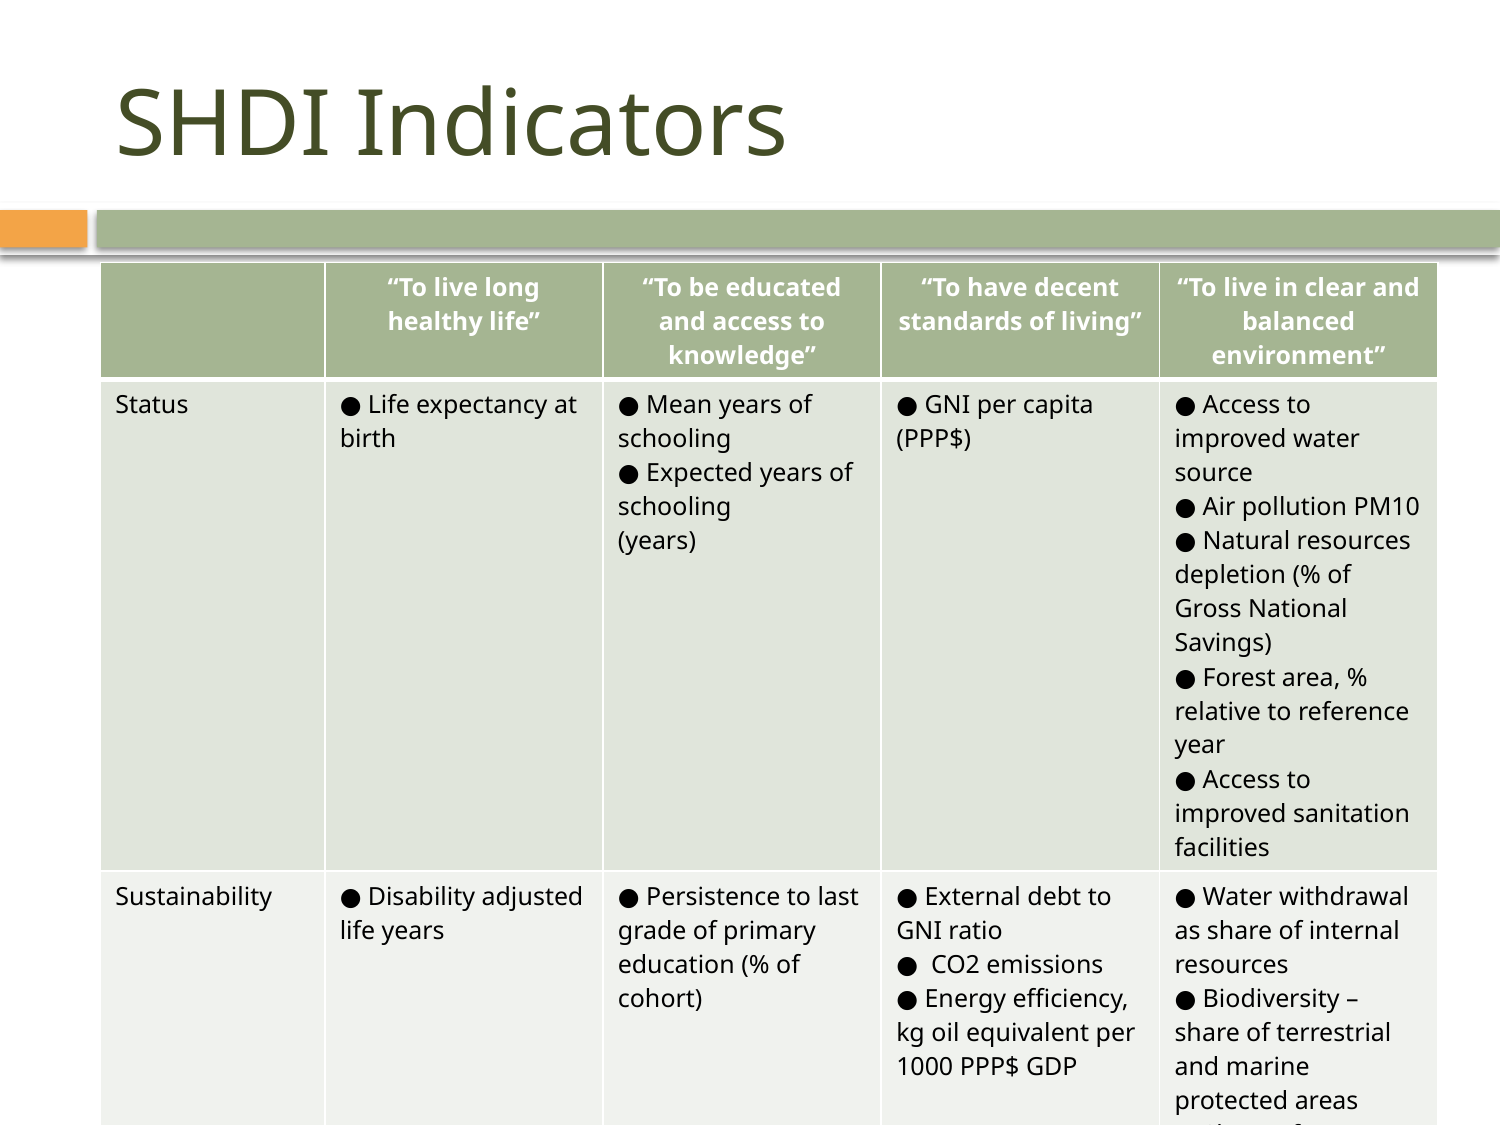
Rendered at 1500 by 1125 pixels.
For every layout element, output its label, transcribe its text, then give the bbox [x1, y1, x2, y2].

table_header [101, 263, 324, 377]
title SHDI Indicators [100, 37, 1438, 200]
table_header “To be educated and access to knowledge” [604, 263, 880, 377]
table_cell ● Water withdrawal as share of internal resources ● Biodiversity – share of terrestrial and marine protected areas ● Share of renewable and sustainable energy [1160, 872, 1437, 1125]
table_cell ● Mean years of schooling ● Expected years of schooling (years) [604, 382, 880, 870]
table_cell ● GNI per capita (PPP$) [882, 382, 1159, 870]
table_cell ● Persistence to last grade of primary education (% of cohort) [604, 872, 880, 1125]
table_cell ● Life expectancy at birth [326, 382, 602, 870]
table_header “To live in clear and balanced environment” [1160, 263, 1437, 377]
table_cell ● Disability adjusted life years [326, 872, 602, 1125]
table_cell Sustainability [101, 872, 324, 1125]
table_header “To have decent standards of living” [882, 263, 1159, 377]
table_cell ● Access to improved water source ● Air pollution PM10 ● Natural resources depletion (% of Gross National Savings) ● Forest area, % relative to reference year ● Access to improved sanitation facilities [1160, 382, 1437, 870]
table_header “To live long healthy life” [326, 263, 602, 377]
table_cell ● External debt to GNI ratio ● CO2 emissions ● Energy efficiency, kg oil equivalent per 1000 PPP$ GDP [882, 872, 1159, 1125]
table_cell Status [101, 382, 324, 870]
